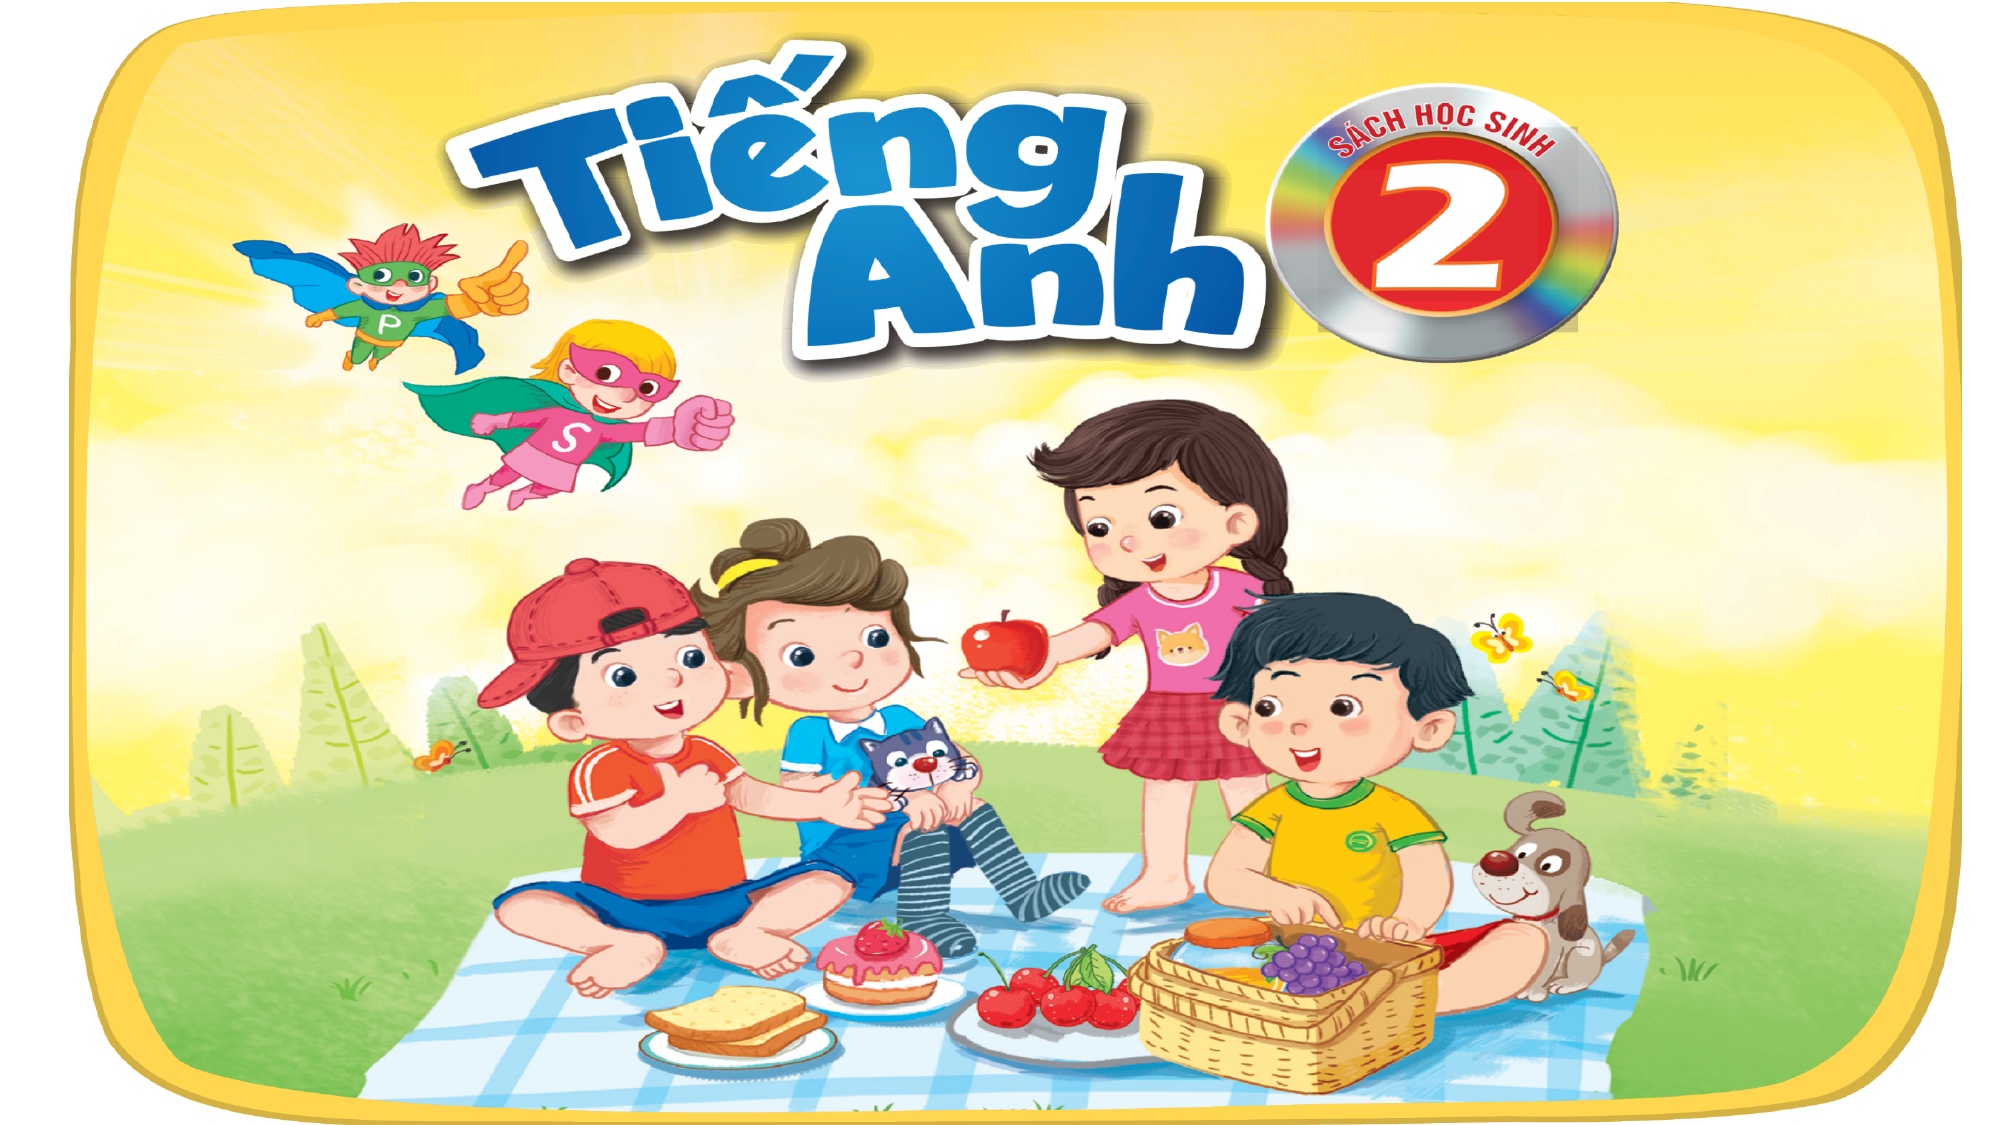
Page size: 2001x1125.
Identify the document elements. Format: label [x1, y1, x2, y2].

list [69, 2, 1962, 1125]
